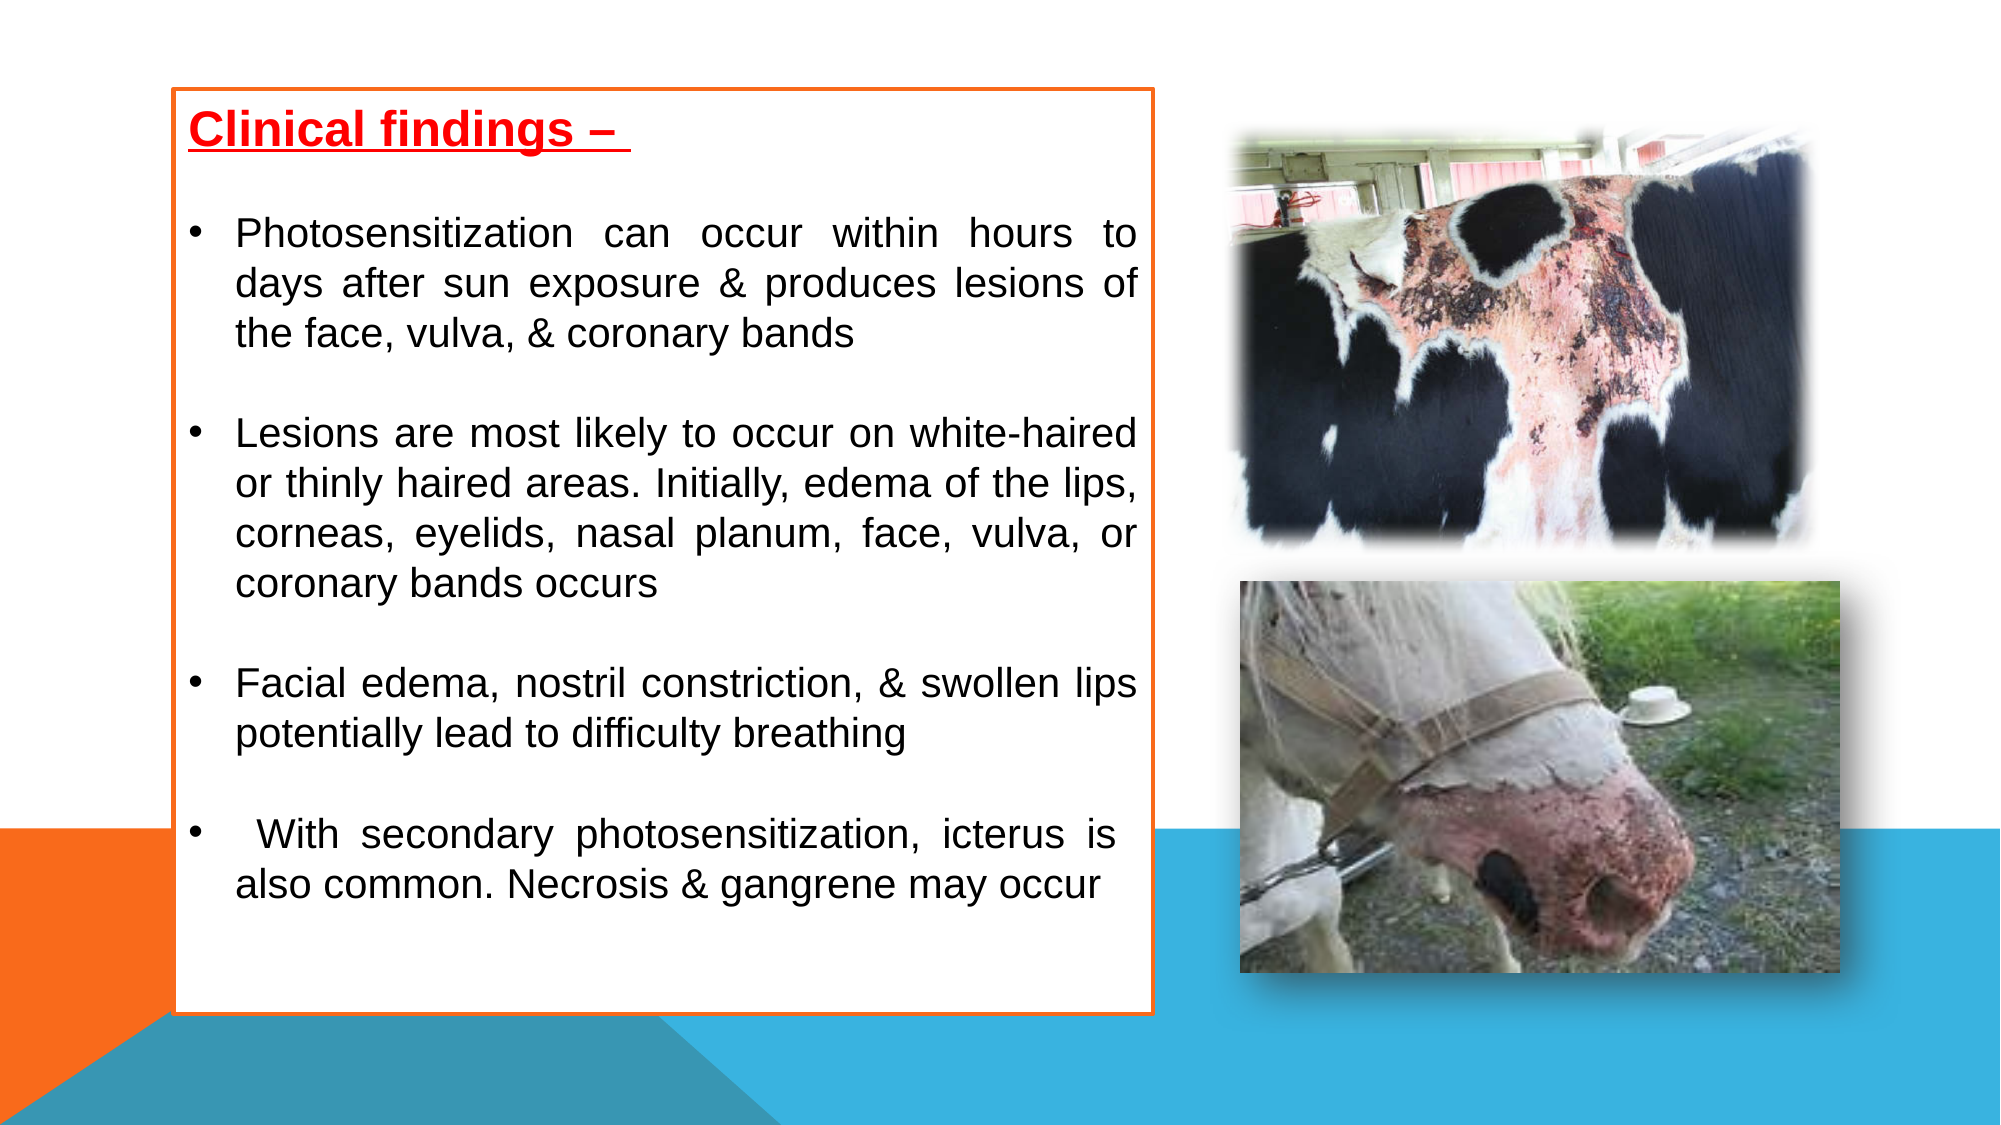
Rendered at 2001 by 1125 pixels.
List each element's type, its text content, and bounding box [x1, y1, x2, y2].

text_box Clinical findings – Photosensitization can occur within hours to days after sun exposure & produces lesions of the face, vulva, & coronary bands Lesions are most likely to occur on white-haired or thinly haired areas. Initially, edema of the lips, corneas, eyelids, nasal planum, face, vulva, or coronary bands occurs Facial edema, nostril constriction, & swollen lips potentially lead to difficulty breathing With secondary photosensitization, icterus is also common. Necrosis & gangrene may occur [171, 87, 1155, 1016]
picture [1240, 581, 1840, 974]
picture [1221, 120, 1821, 556]
